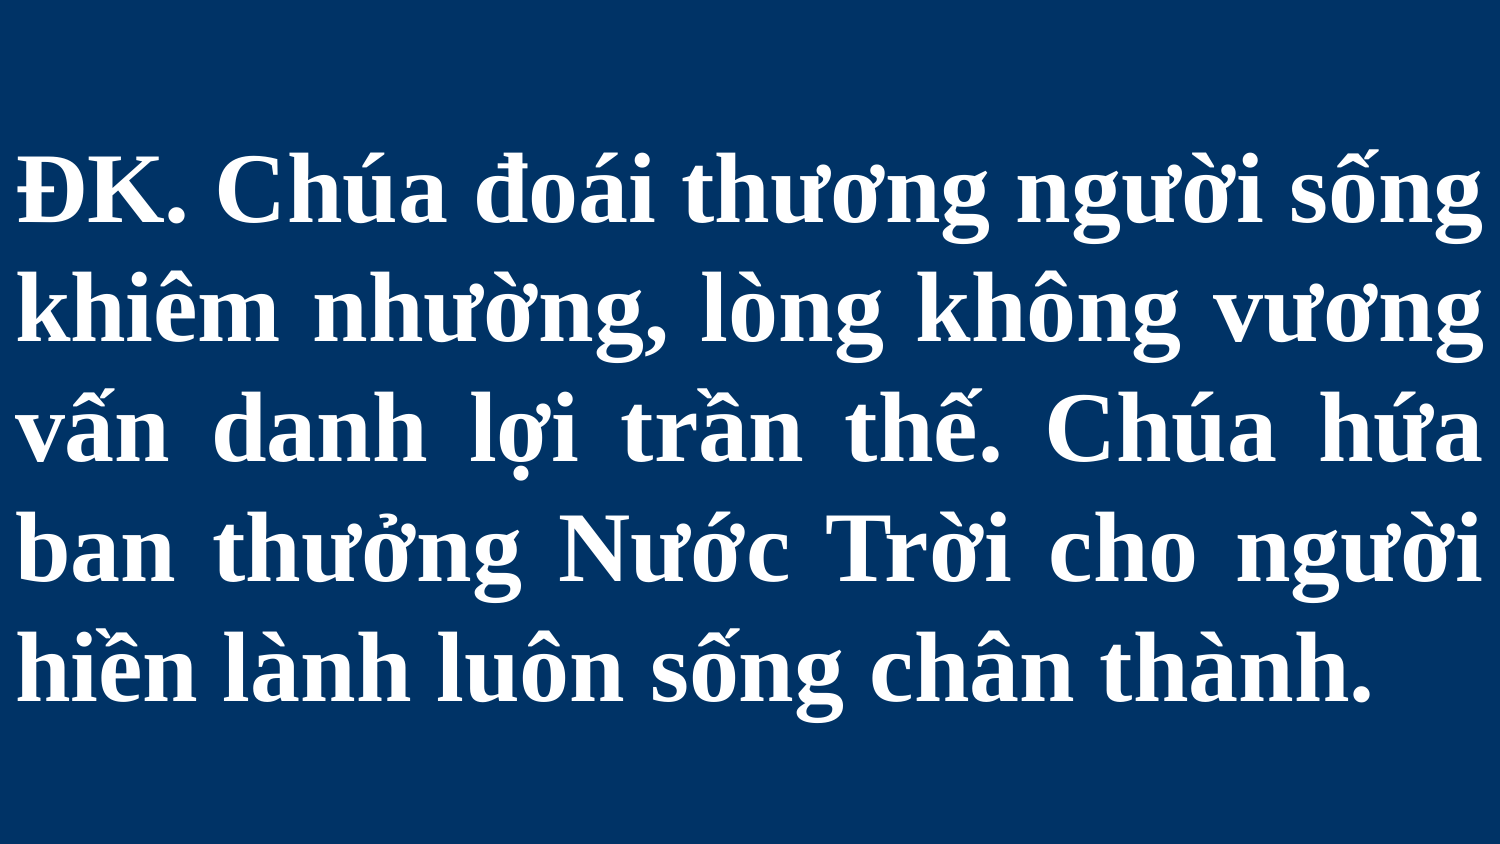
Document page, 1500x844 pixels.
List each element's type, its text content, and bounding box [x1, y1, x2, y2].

title ĐK. Chúa đoái thương người sống khiêm nhường, lòng không vương vấn danh lợi trần thế. Chúa hứa ban thưởng Nước Trời cho người hiền lành luôn sống chân thành. [0, 0, 1500, 844]
